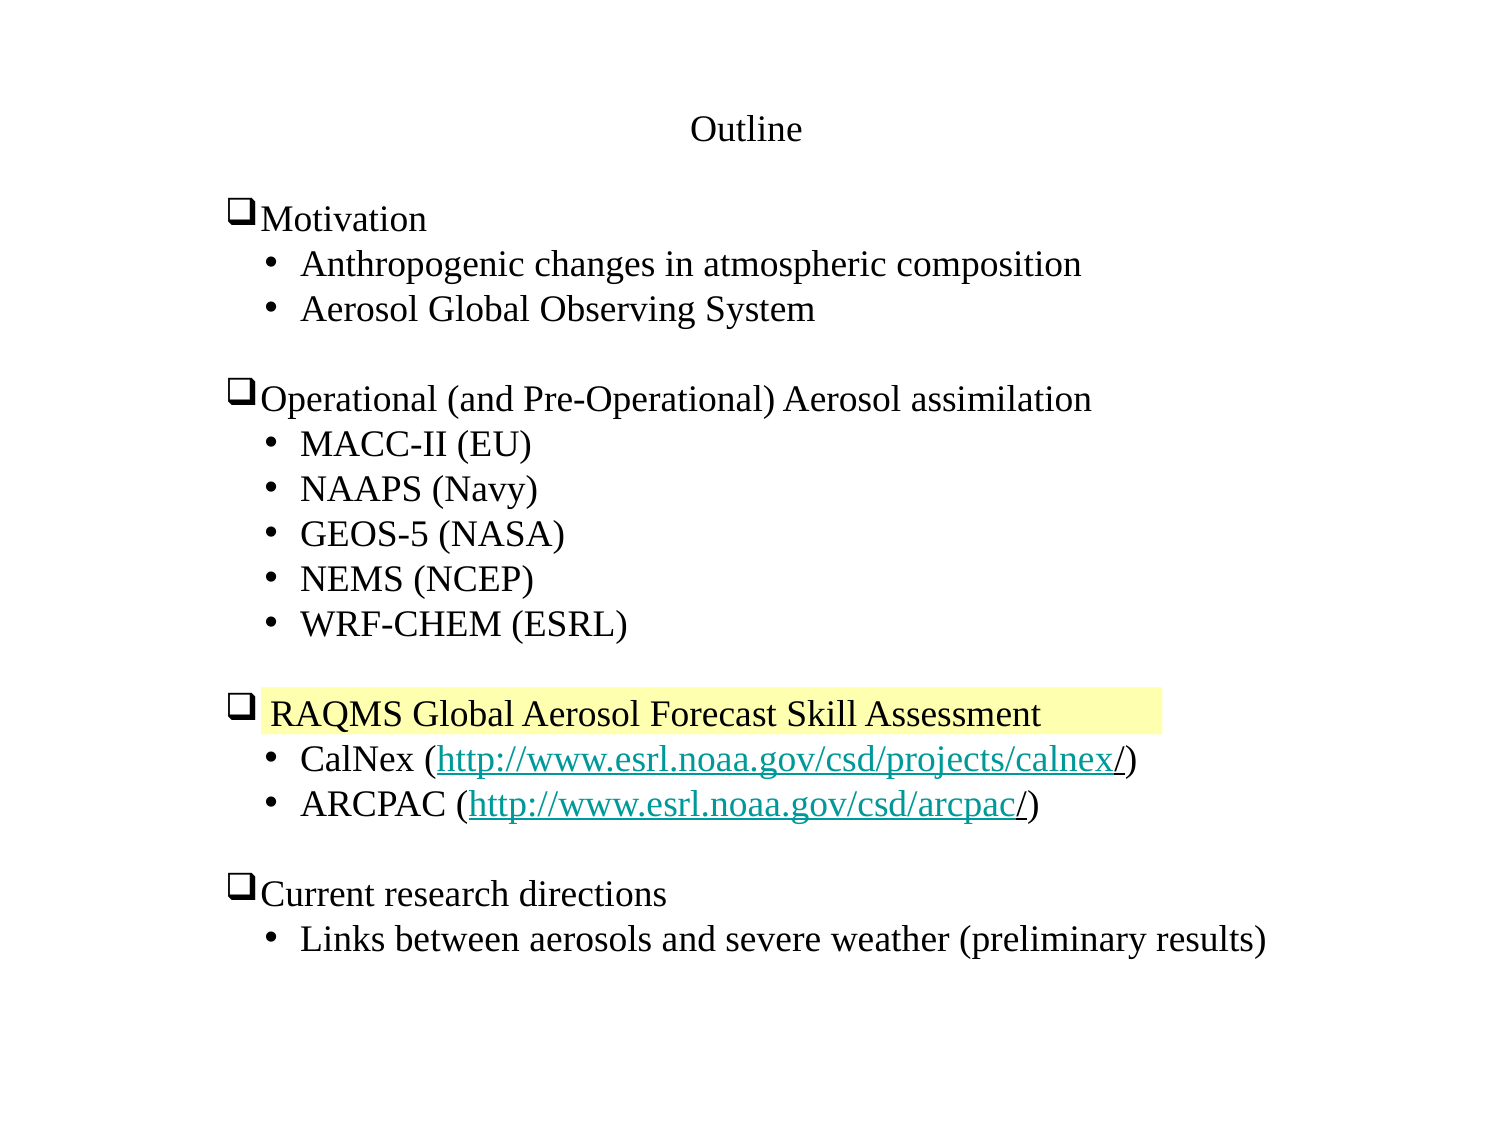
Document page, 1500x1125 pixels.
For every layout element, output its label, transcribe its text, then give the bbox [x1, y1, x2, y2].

text_box Outline Motivation Anthropogenic changes in atmospheric composition Aerosol Global Observing System Operational (and Pre-Operational) Aerosol assimilation MACC-II (EU) NAAPS (Navy) GEOS-5 (NASA) NEMS (NCEP) WRF-CHEM (ESRL) RAQMS Global Aerosol Forecast Skill Assessment CalNex (http://www.esrl.noaa.gov/csd/projects/calnex/) ARCPAC (http://www.esrl.noaa.gov/csd/arcpac/) Current research directions Links between aerosols and severe weather (preliminary results) [210, 96, 1283, 967]
